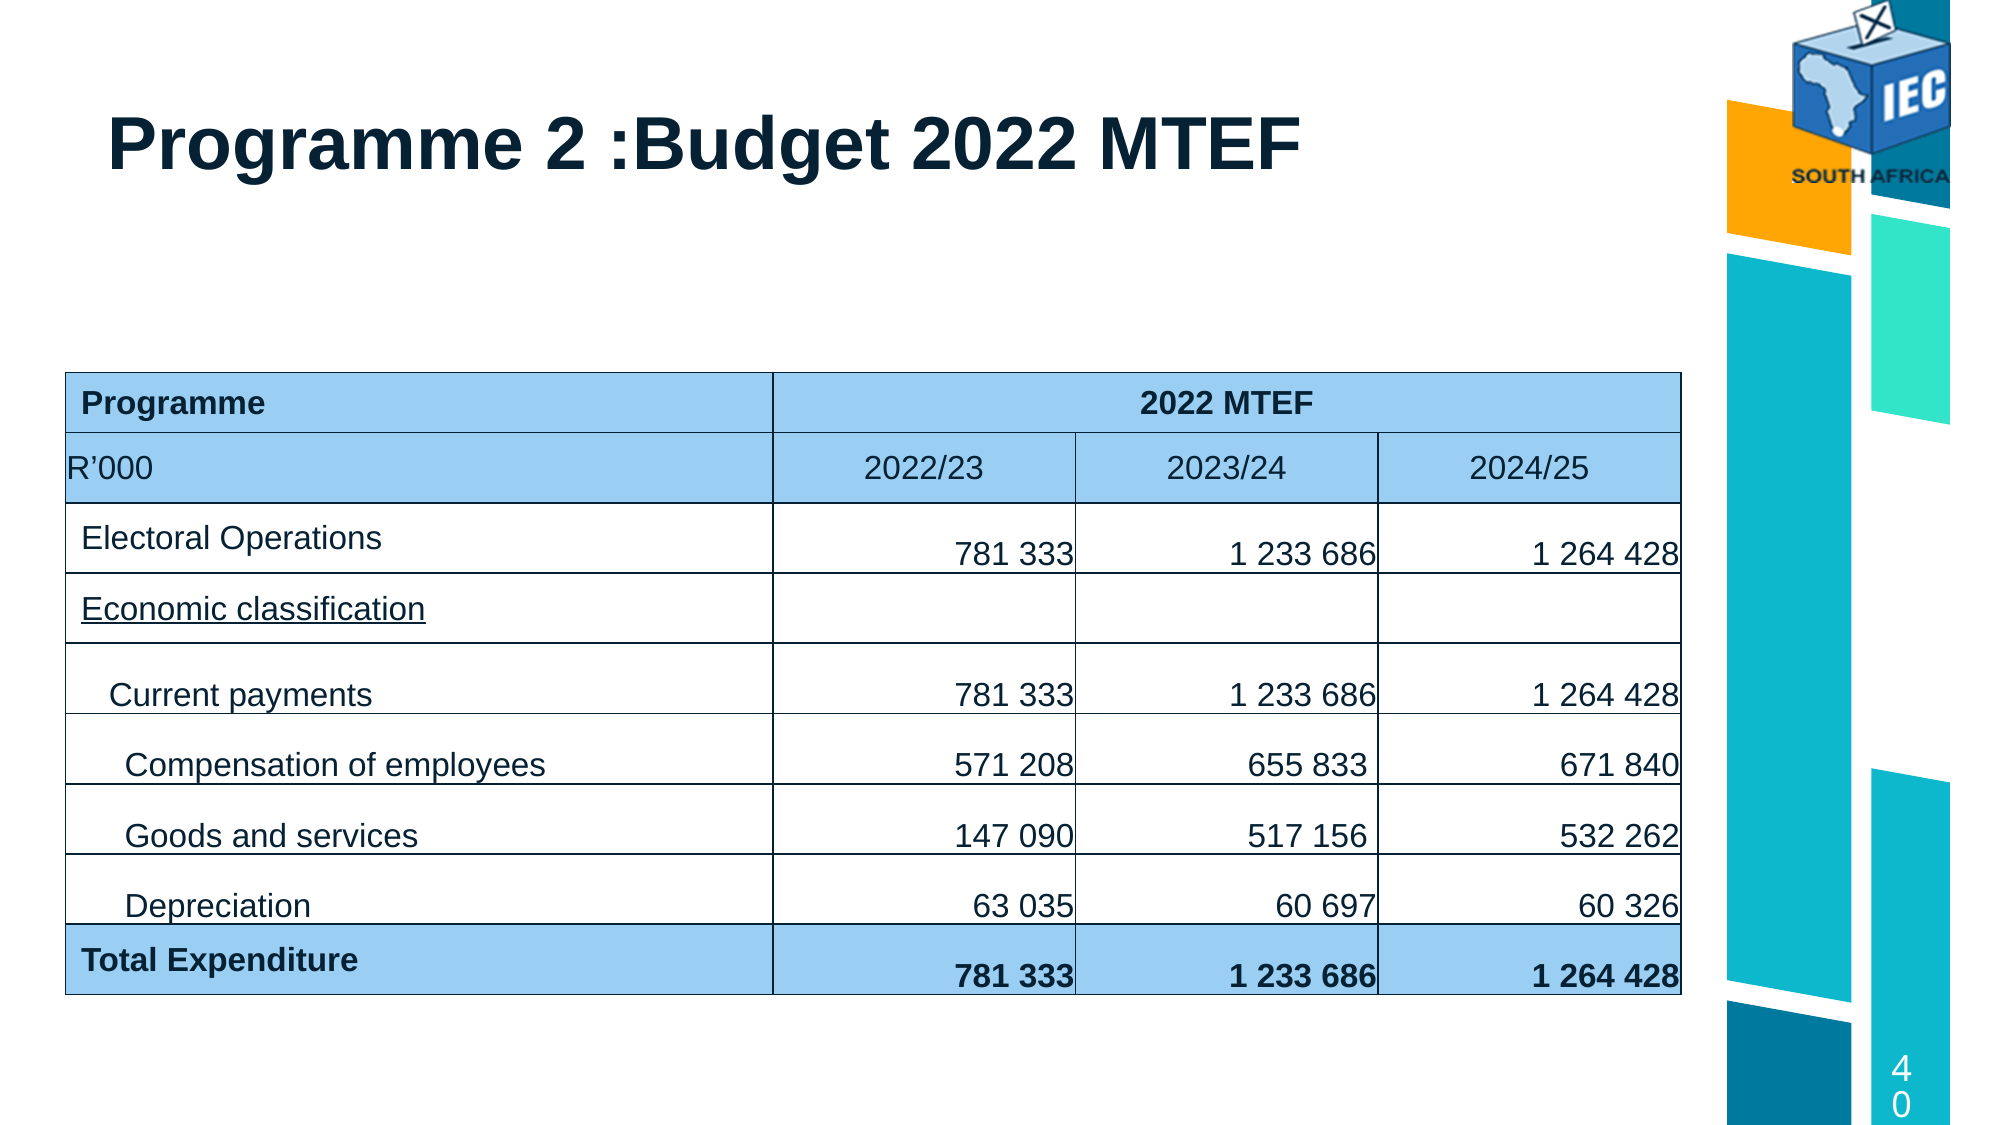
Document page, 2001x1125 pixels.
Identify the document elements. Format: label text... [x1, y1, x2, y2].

table_header Programme [66, 373, 772, 432]
table_cell 2023/24 [1076, 433, 1377, 502]
table_cell 517 156 [1076, 785, 1377, 853]
table_cell Electoral Operations [66, 504, 772, 572]
table_cell Total Expenditure [66, 925, 772, 994]
table_cell 1 264 428 [1379, 925, 1680, 994]
table_cell 1 233 686 [1076, 644, 1377, 713]
table_cell Compensation of employees [66, 714, 772, 783]
table_cell Goods and services [66, 785, 772, 853]
table_cell 1 233 686 [1076, 504, 1377, 572]
table_cell 60 326 [1379, 855, 1680, 923]
table_header 2022 MTEF [774, 373, 1680, 432]
table_cell 2022/23 [774, 433, 1075, 502]
table_cell 63 035 [774, 855, 1075, 923]
table_cell Current payments [66, 644, 772, 713]
text_box Programme 2 :Budget 2022 MTEF [87, 74, 1700, 333]
table_cell Economic classification [66, 574, 772, 642]
table_cell 655 833 [1076, 714, 1377, 783]
table_cell [774, 574, 1075, 642]
table_cell 147 090 [774, 785, 1075, 853]
table_cell 532 262 [1379, 785, 1680, 853]
table_cell 1 264 428 [1379, 644, 1680, 713]
slide_number 40 [1871, 1025, 1950, 1125]
table_cell 781 333 [774, 925, 1075, 994]
table_cell 781 333 [774, 644, 1075, 713]
table_cell [1379, 574, 1680, 642]
table_cell 781 333 [774, 504, 1075, 572]
table_cell 671 840 [1379, 714, 1680, 783]
table_cell 571 208 [774, 714, 1075, 783]
table_cell [1076, 574, 1377, 642]
table_cell 2024/25 [1379, 433, 1680, 502]
table_cell 1 233 686 [1076, 925, 1377, 994]
table_cell 60 697 [1076, 855, 1377, 923]
table_cell Depreciation [66, 855, 772, 923]
table_cell R’000 [66, 433, 772, 502]
table_cell 1 264 428 [1379, 504, 1680, 572]
picture [1792, 0, 1951, 184]
